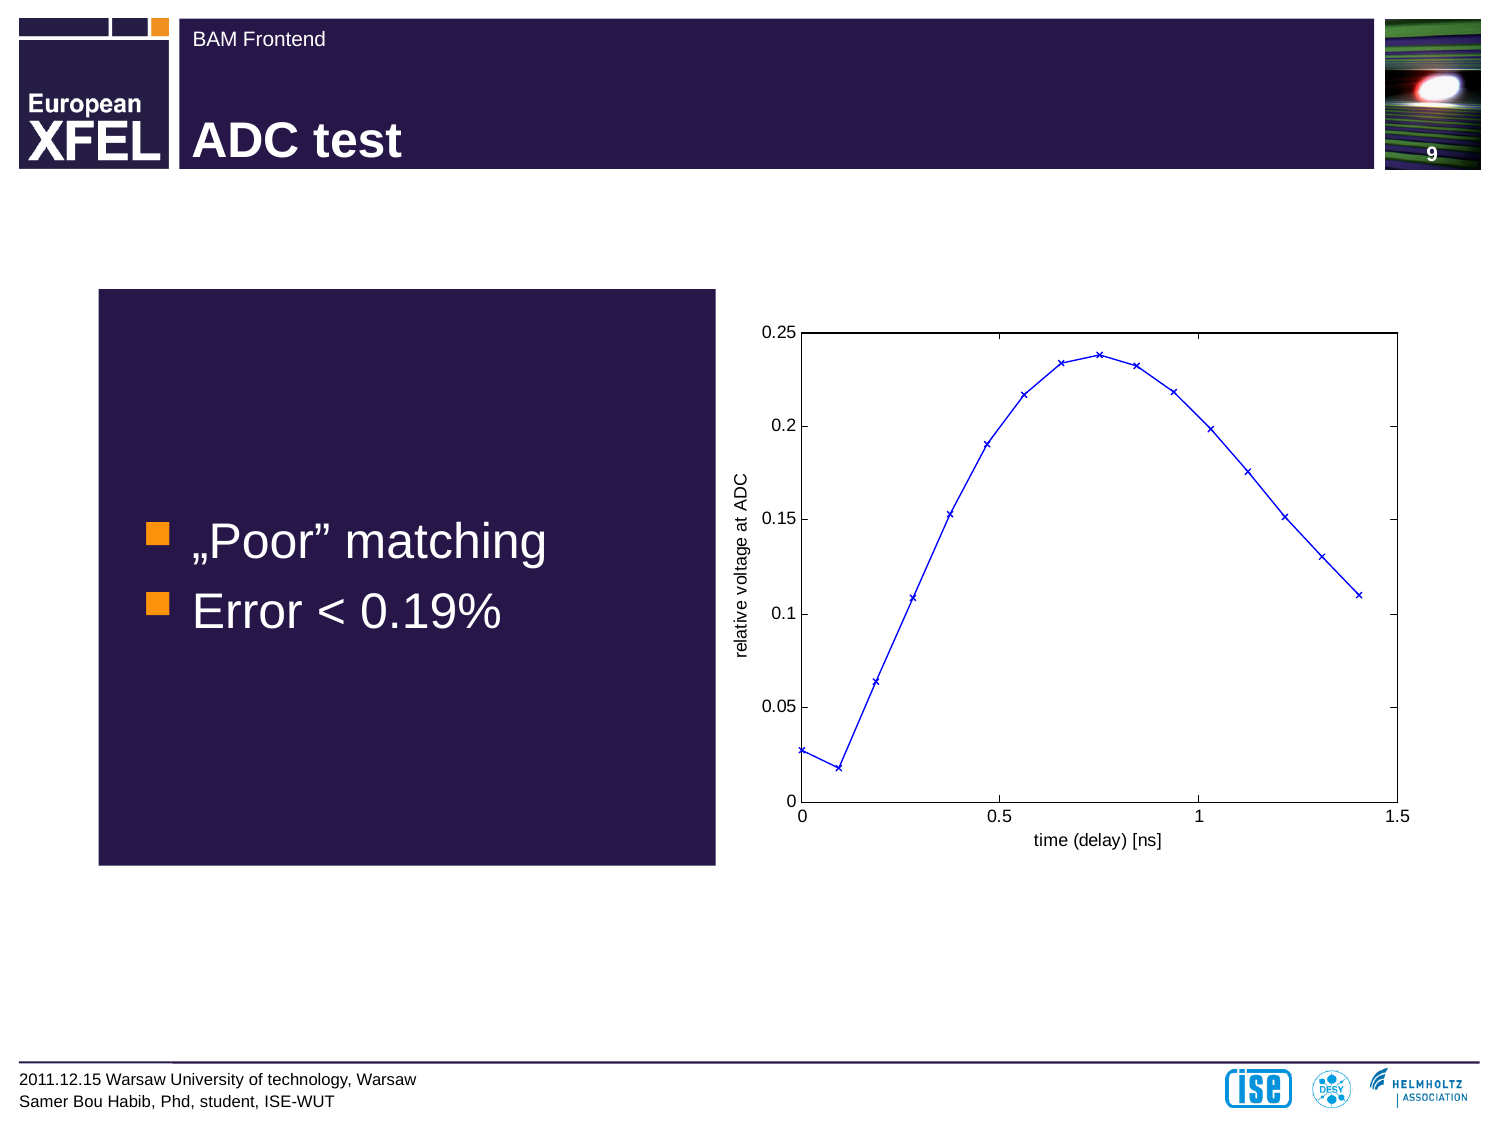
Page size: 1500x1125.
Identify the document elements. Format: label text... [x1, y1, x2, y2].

picture [1310, 1068, 1353, 1110]
title ADC test [179, 88, 1375, 168]
list „Poor” matching Error < 0.19% [98, 288, 700, 866]
picture [19, 18, 169, 169]
picture [1385, 19, 1481, 170]
picture [1370, 1068, 1467, 1108]
slide_number 9 [1384, 18, 1480, 169]
picture [1229, 1069, 1288, 1104]
picture [701, 288, 1471, 866]
text_box 2011.12.15 Warsaw University of technology, Warsaw Samer Bou Habib, Phd, student, ISE-WUT [19, 1067, 955, 1111]
